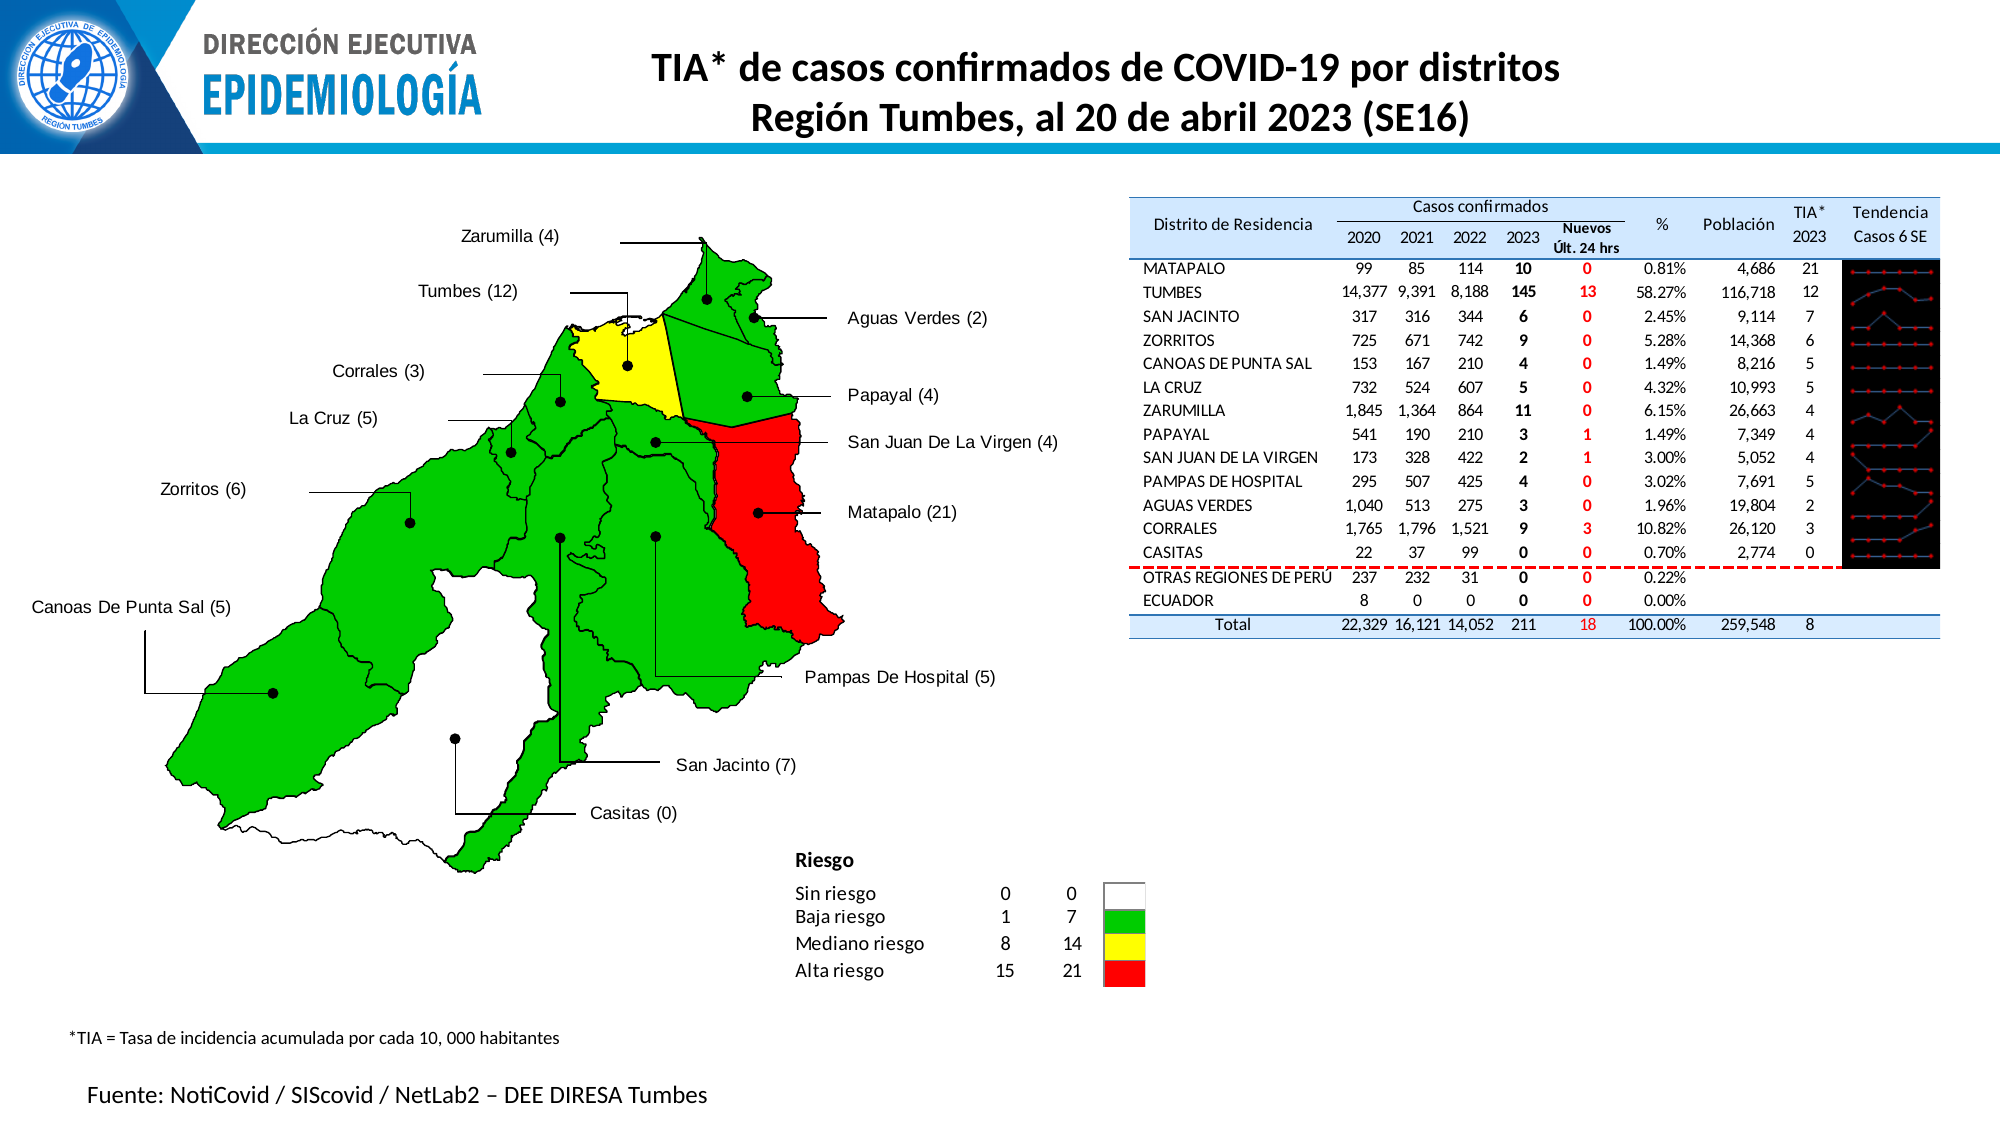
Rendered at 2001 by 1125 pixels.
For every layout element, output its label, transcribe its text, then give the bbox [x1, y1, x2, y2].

text_box [0, 142, 2000, 155]
picture [1128, 197, 1942, 640]
text_box TIA* de casos confirmados de COVID-19 por distritos Región Tumbes, al 20 de abril 2023 (SE16) [512, 32, 1710, 148]
picture [0, 0, 512, 154]
text_box Fuente: NotiCovid / SIScovid / NetLab2 – DEE DIRESA Tumbes [72, 1071, 1228, 1116]
text_box *TIA = Tasa de incidencia acumulada por cada 10, 000 habitantes [53, 1018, 602, 1057]
picture [27, 225, 1147, 989]
